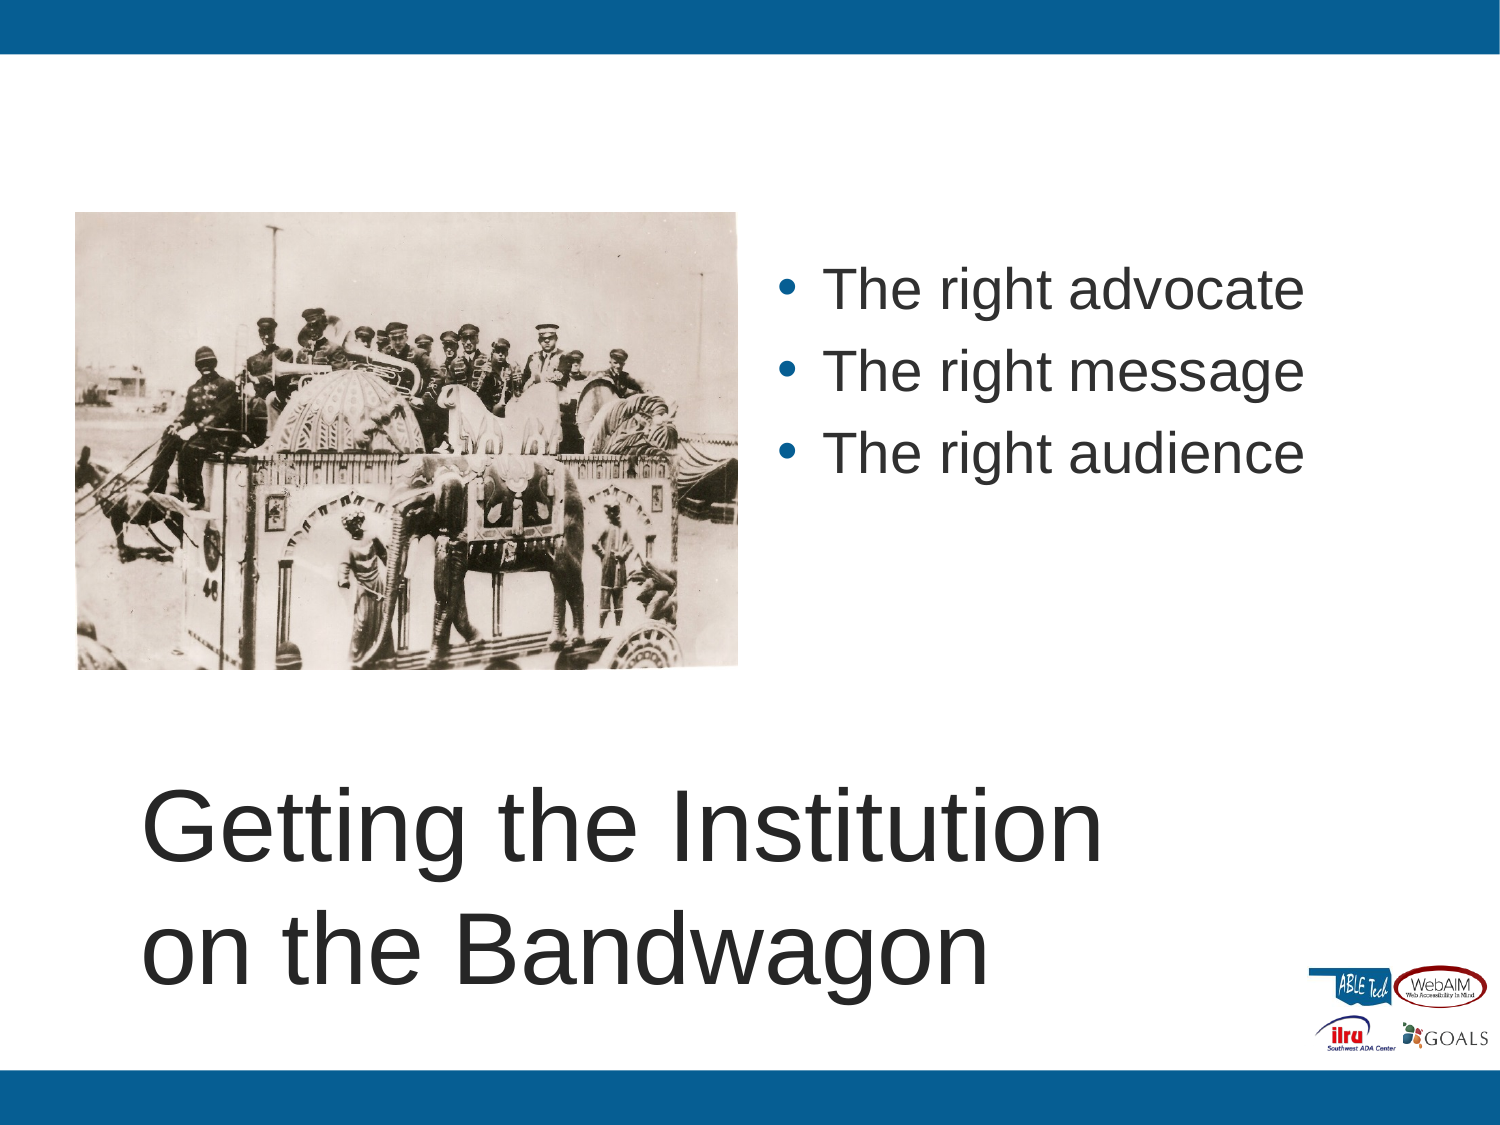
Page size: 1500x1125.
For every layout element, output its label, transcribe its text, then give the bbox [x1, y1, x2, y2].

title Getting the Institution on the Bandwagon [125, 750, 1238, 1013]
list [74, 211, 739, 670]
picture [1297, 1012, 1490, 1059]
picture [1307, 964, 1488, 1009]
list The right advocate The right message The right audience [762, 99, 1363, 718]
